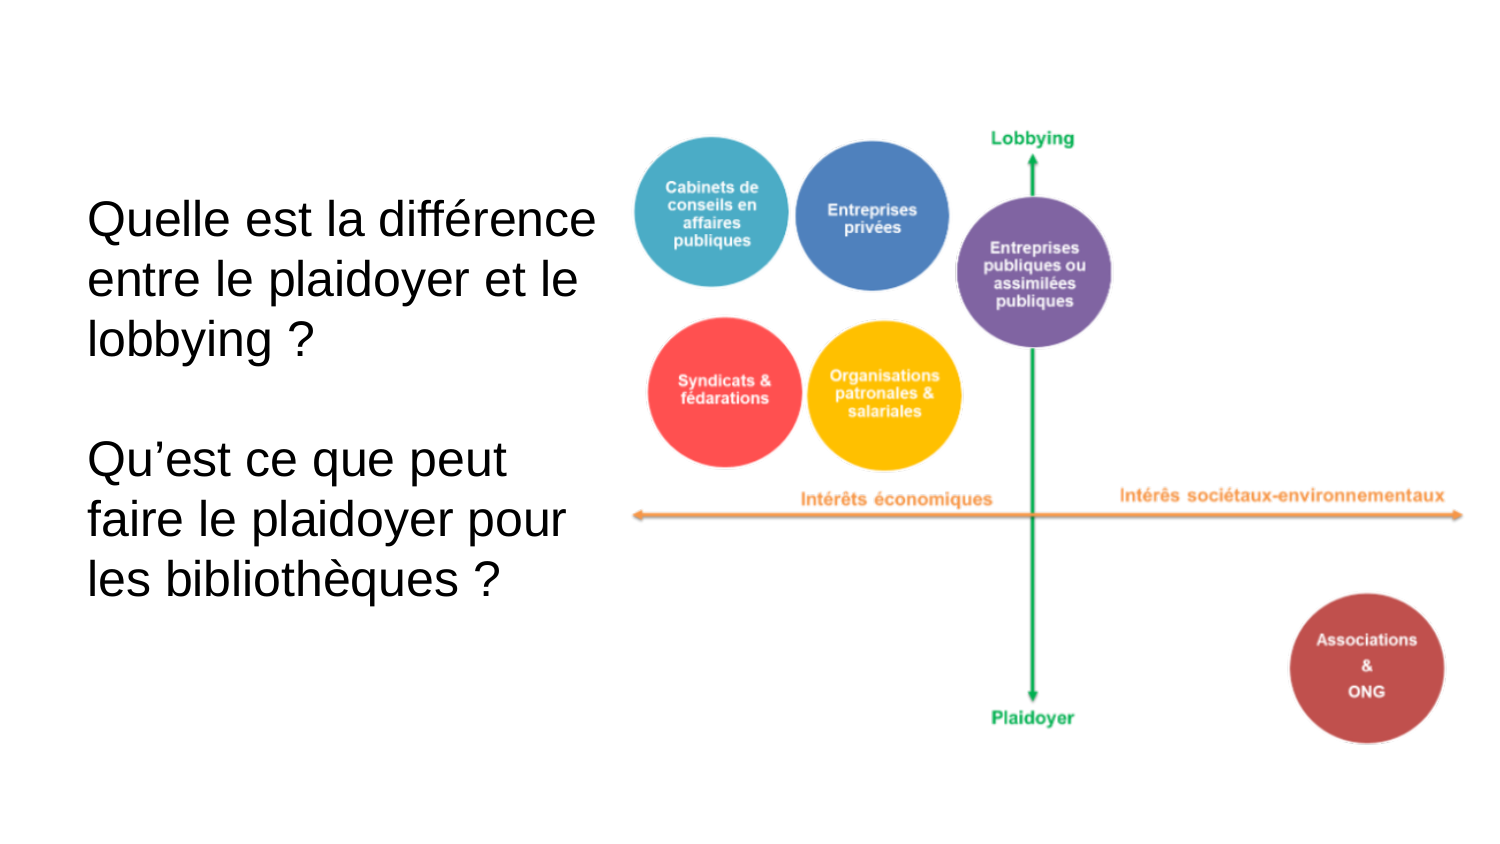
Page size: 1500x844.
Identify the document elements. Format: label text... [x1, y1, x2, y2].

text_box Quelle est la différence entre le plaidoyer et le lobbying ? Qu’est ce que peut faire le plaidoyer pour les bibliothèques ? [72, 51, 619, 657]
picture [618, 120, 1479, 746]
